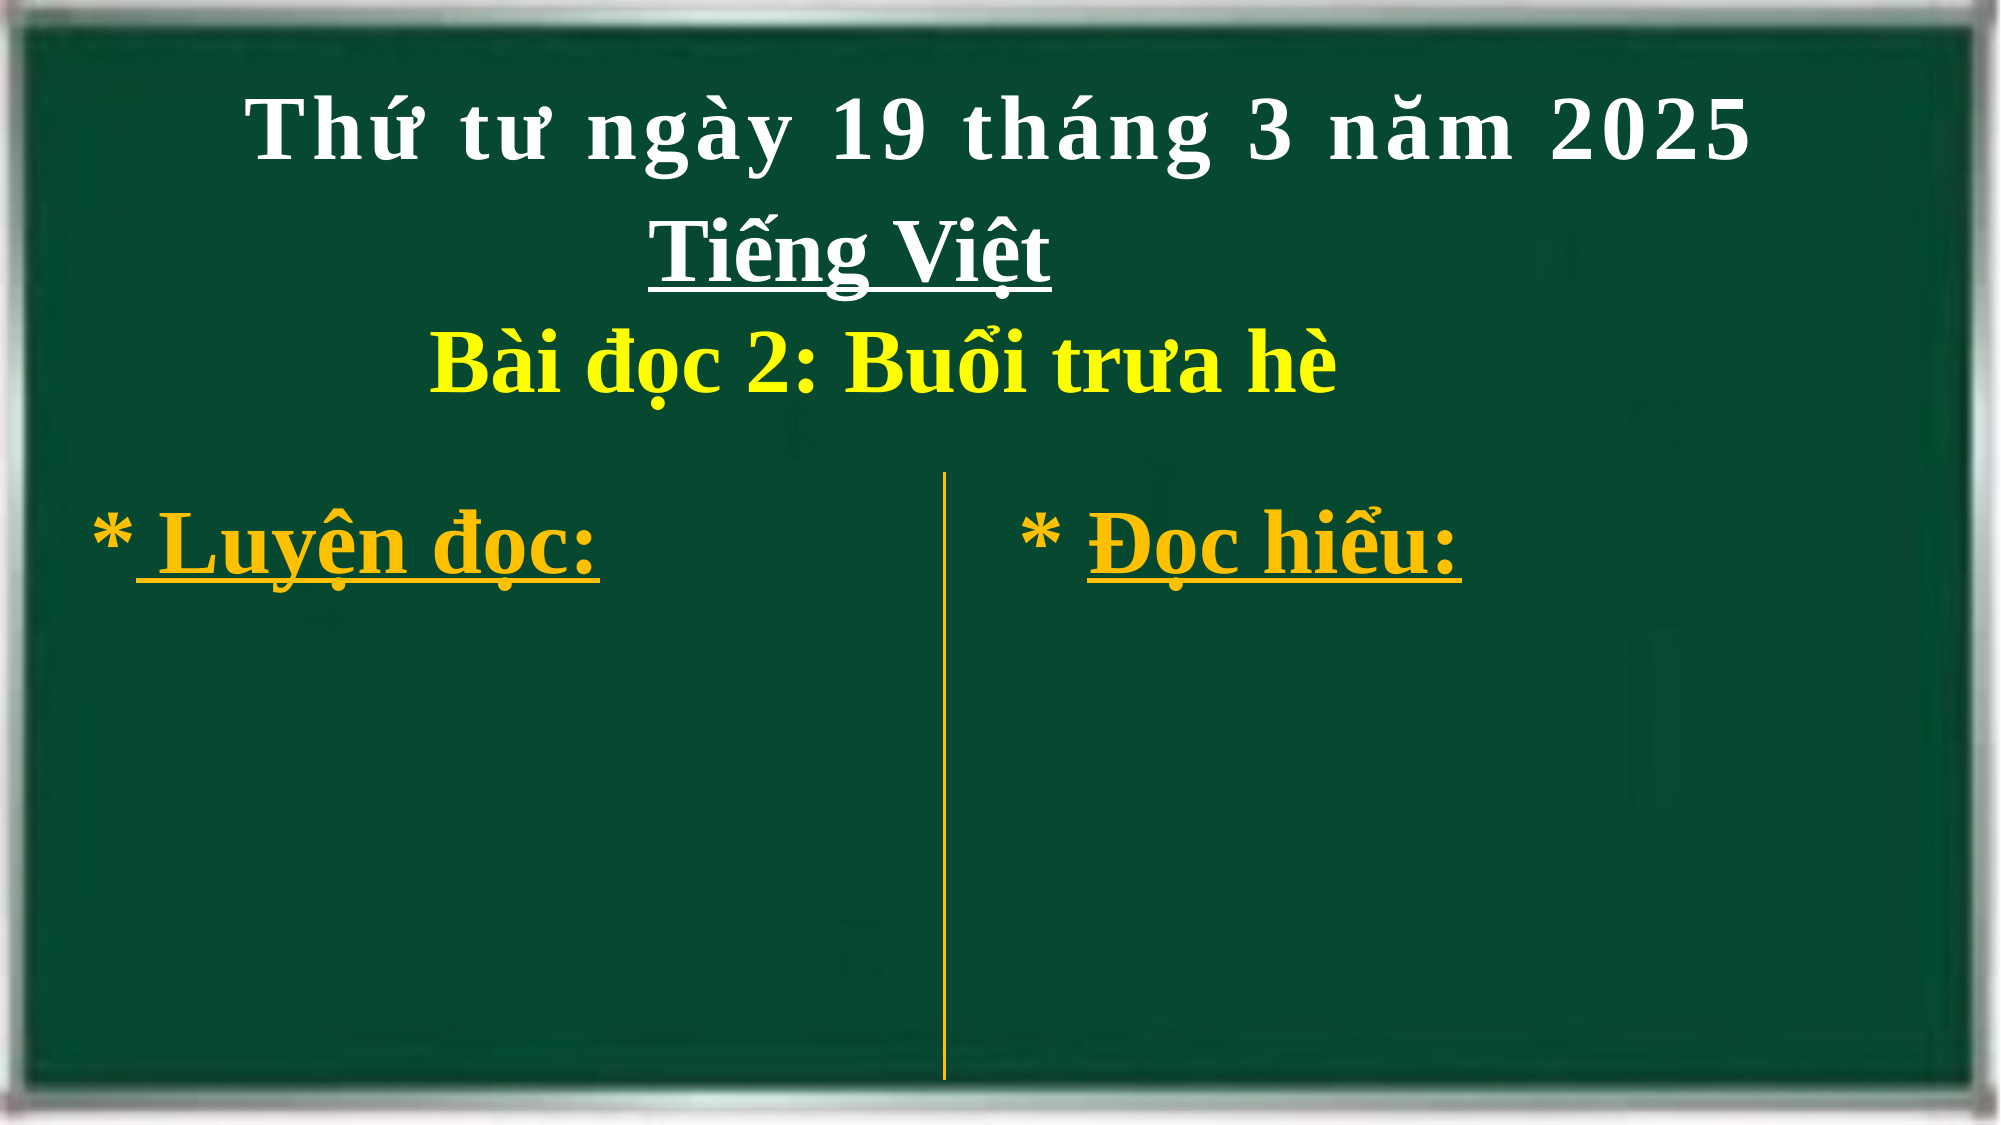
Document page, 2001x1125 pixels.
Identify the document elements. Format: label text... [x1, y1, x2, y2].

text_box Thứ tư ngày 19 tháng 3 năm 2025 [5, 51, 1995, 195]
text_box * Đọc hiểu: [1003, 474, 1513, 599]
picture [0, 0, 2001, 1125]
text_box * Luyện đọc: [75, 474, 744, 599]
text_box Tiếng Việt Bài đọc 2: Buổi trưa hè [0, 108, 1700, 492]
